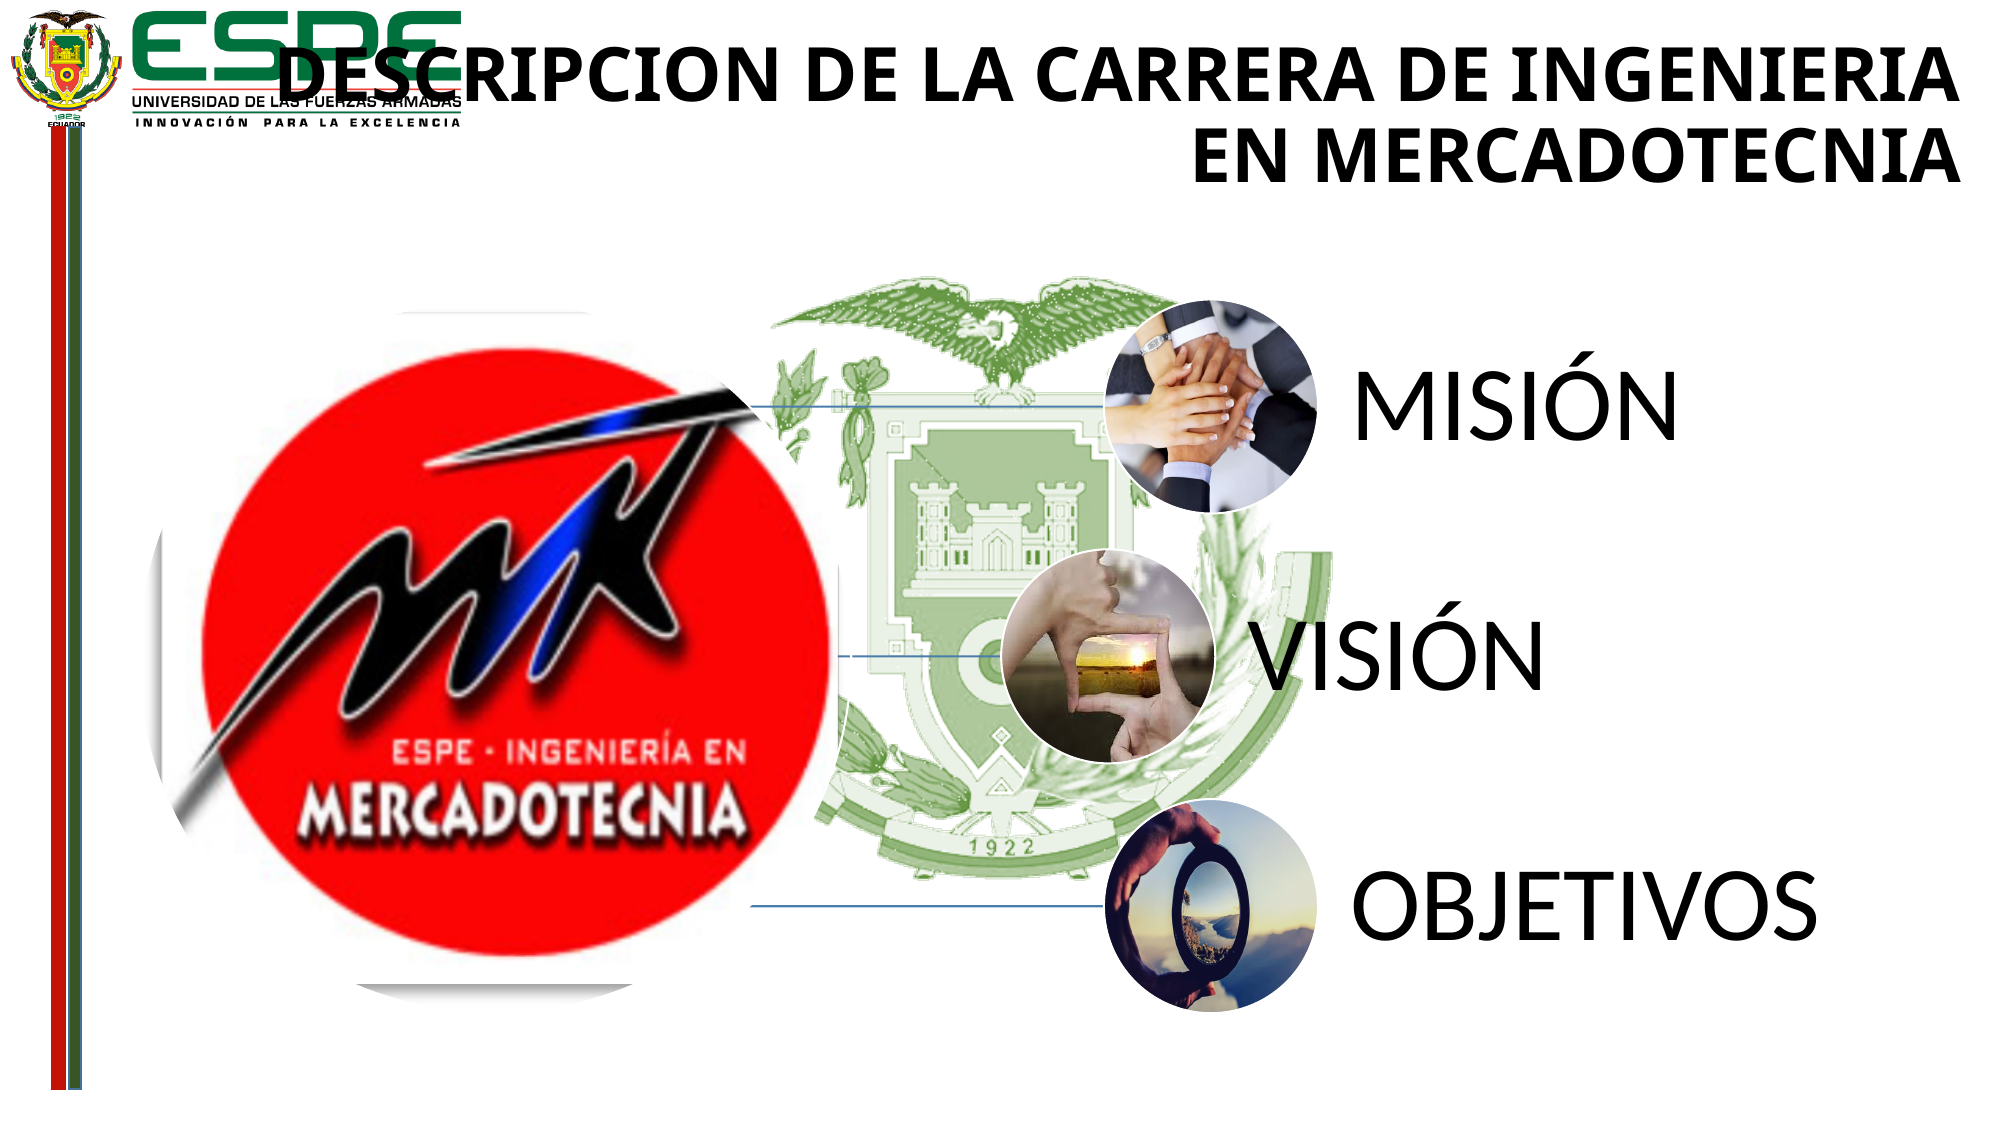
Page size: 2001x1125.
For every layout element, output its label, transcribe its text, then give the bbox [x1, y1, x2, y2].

picture [11, 10, 251, 127]
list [137, 299, 1863, 1014]
title DESCRIPCION DE LA CARRERA DE INGENIERIA EN MERCADOTECNIA [251, 9, 1977, 227]
